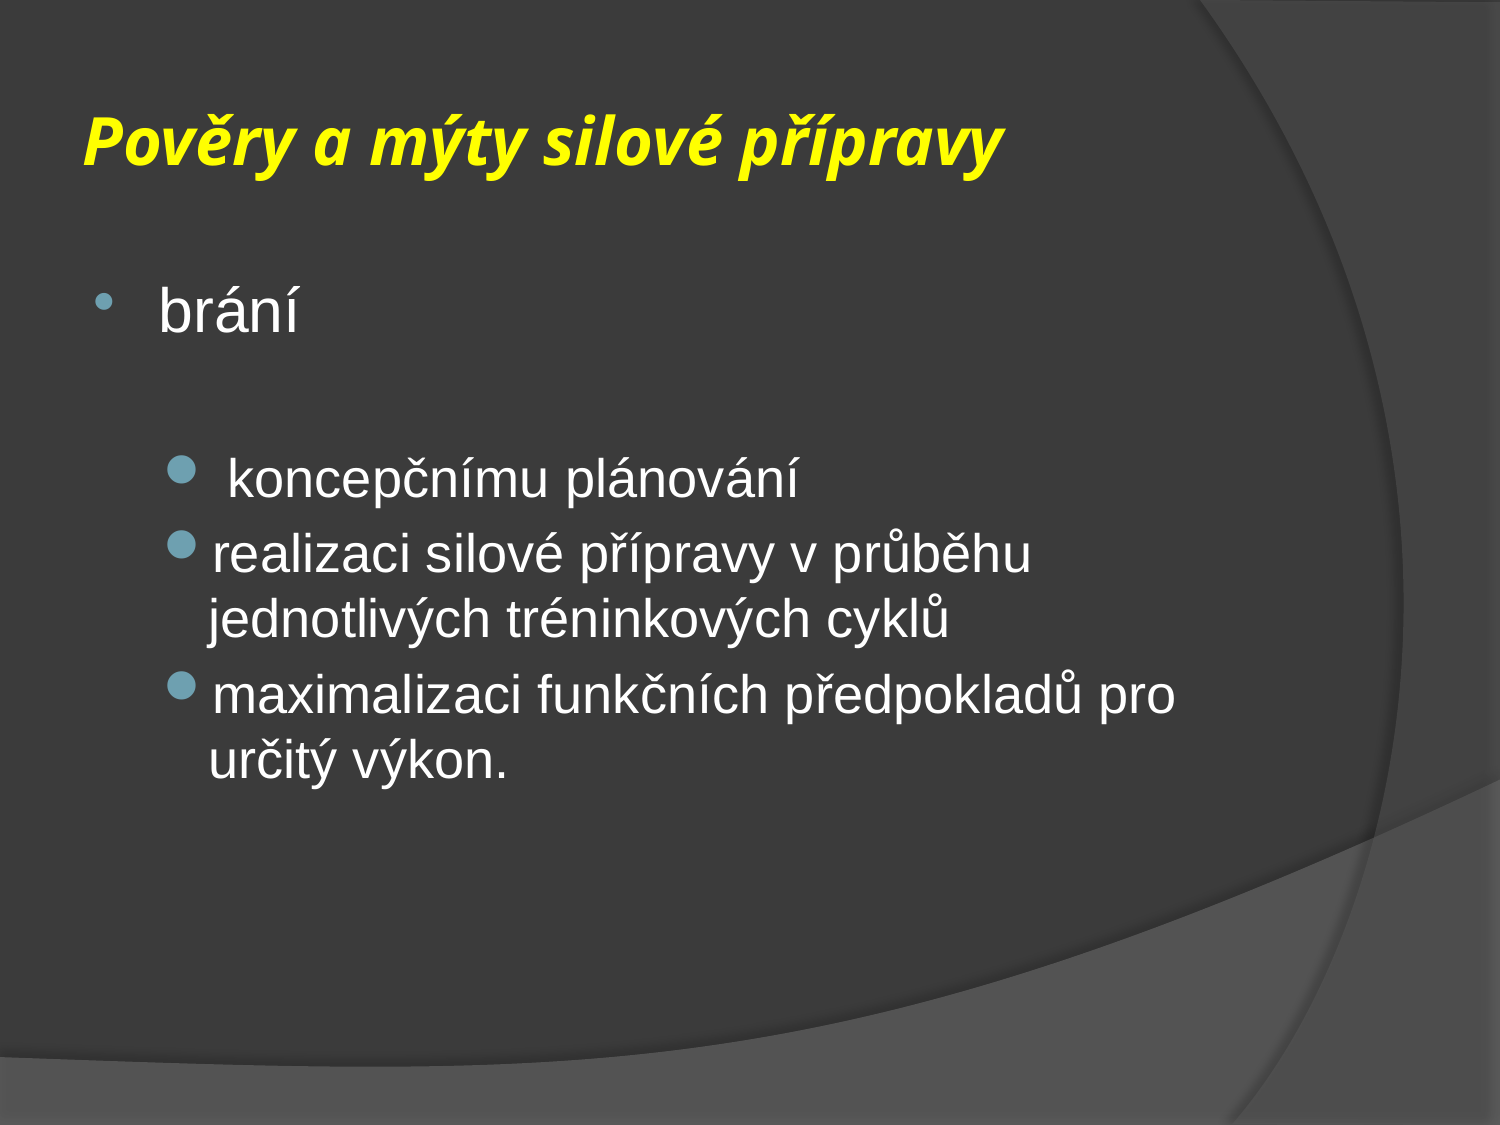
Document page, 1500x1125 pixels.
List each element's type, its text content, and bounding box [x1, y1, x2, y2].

list brání koncepčnímu plánování realizaci silové přípravy v průběhu jednotlivých tréninkových cyklů maximalizaci funkčních předpokladů pro určitý výkon. [75, 262, 1300, 1005]
title Pověry a mýty silové přípravy [75, 45, 1300, 233]
